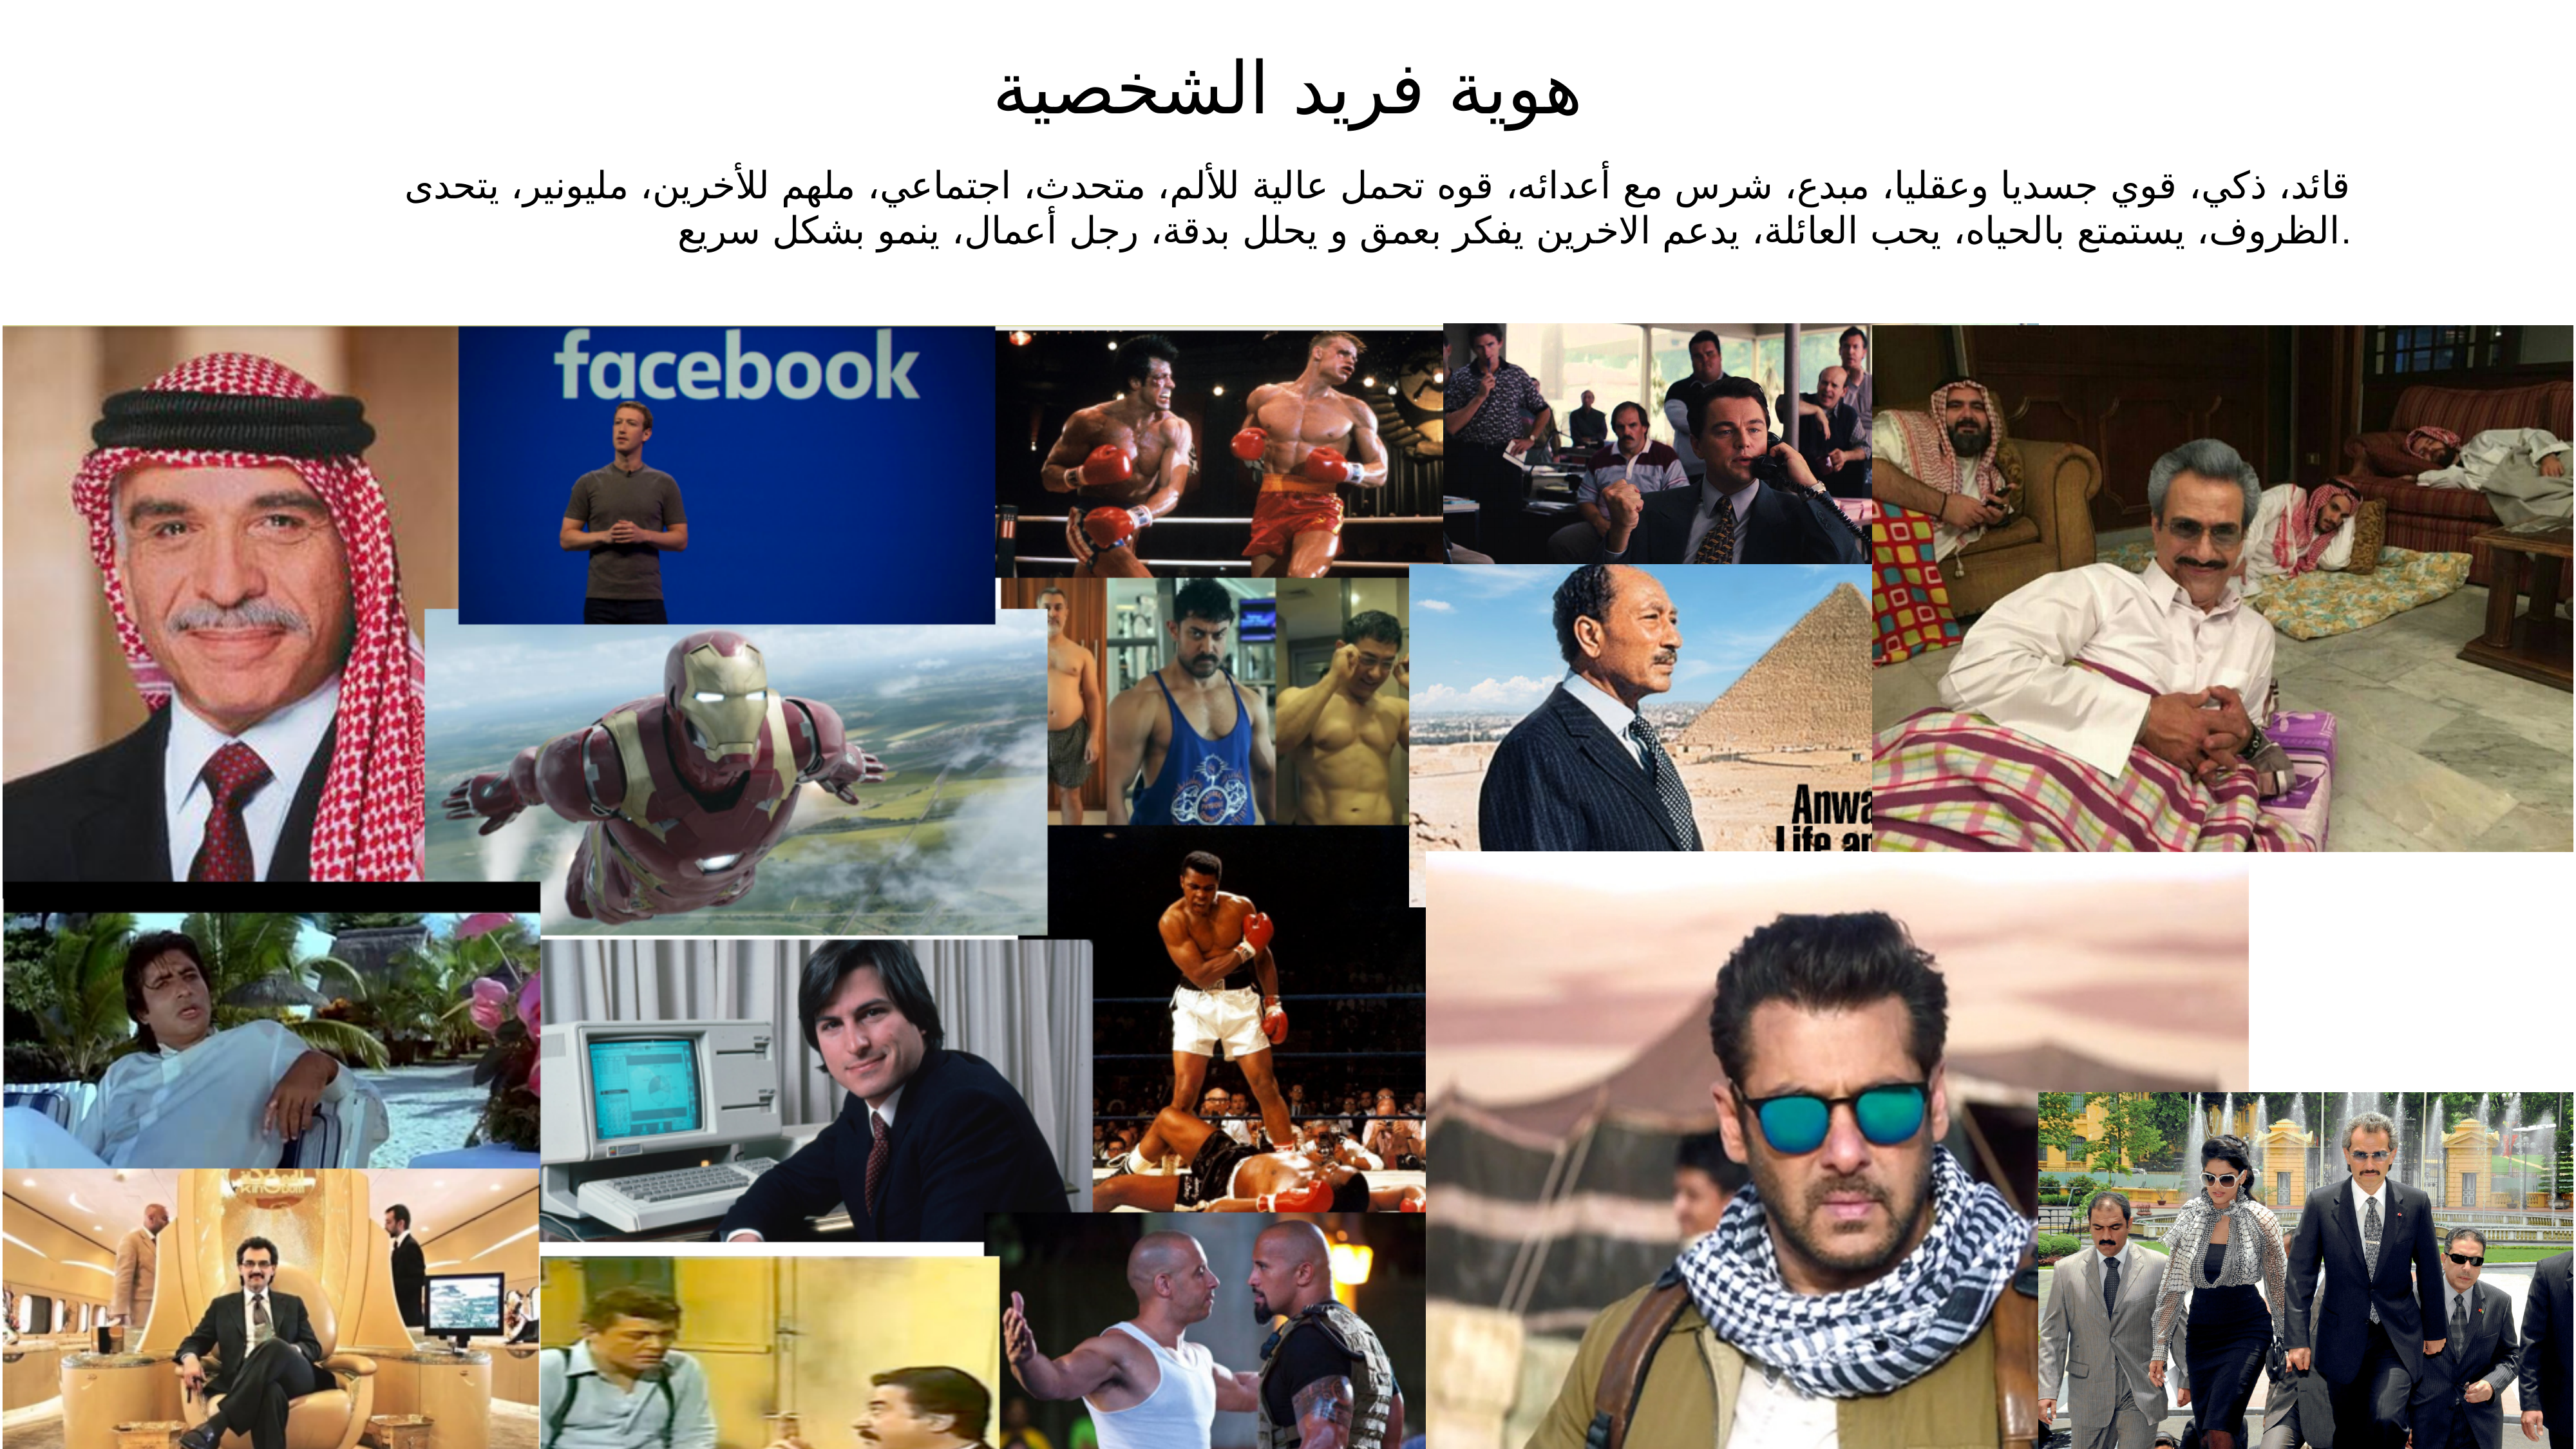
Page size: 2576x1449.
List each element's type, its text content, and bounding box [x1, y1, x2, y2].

picture [2, 323, 2574, 1449]
text_box قائد، ذكي، قوي جسديا وعقليا، مبدع، شرس مع أعدائه، قوه تحمل عالية للألم، متحدث، اجتماعي، ملهم للأخرين، مليونير، يتحدى الظروف، يستمتع بالحياه، يحب العائلة، يدعم الاخرين يفكر بعمق و يحلل بدقة، رجل أعمال، ينمو بشكل سريع. [316, 153, 2360, 259]
text_box هوية فريد الشخصية [837, 33, 1739, 136]
